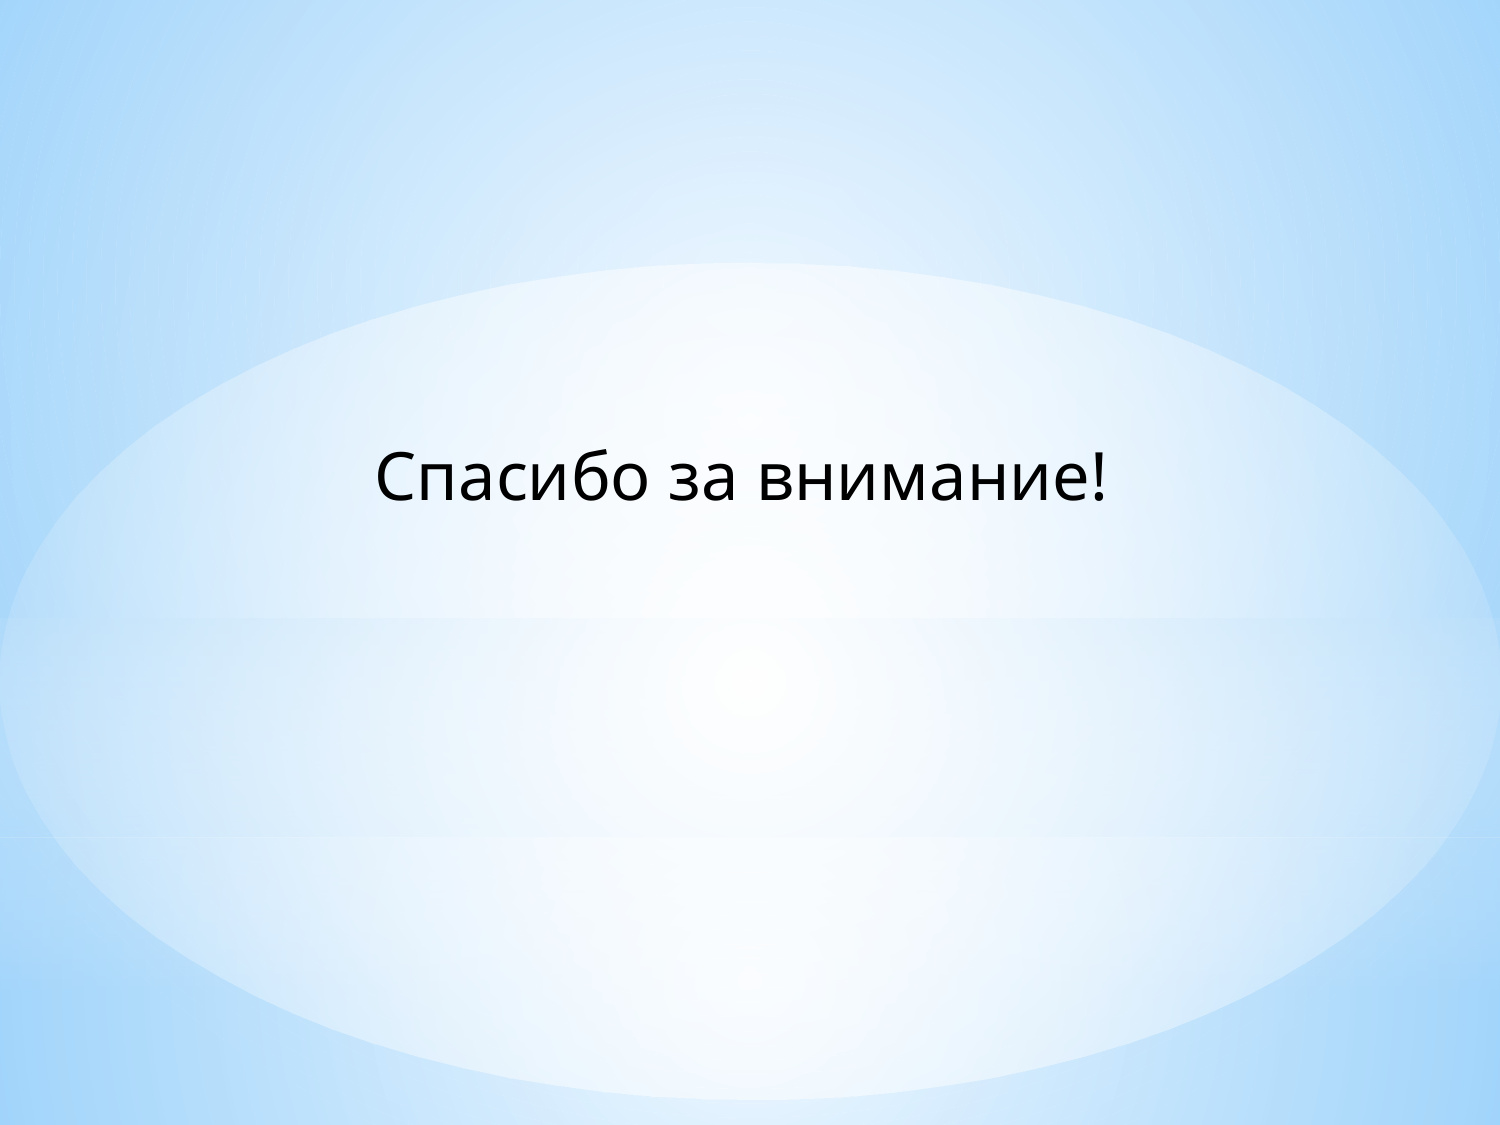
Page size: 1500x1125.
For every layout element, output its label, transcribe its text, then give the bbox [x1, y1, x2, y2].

text_box Спасибо за внимание! [360, 426, 1500, 521]
